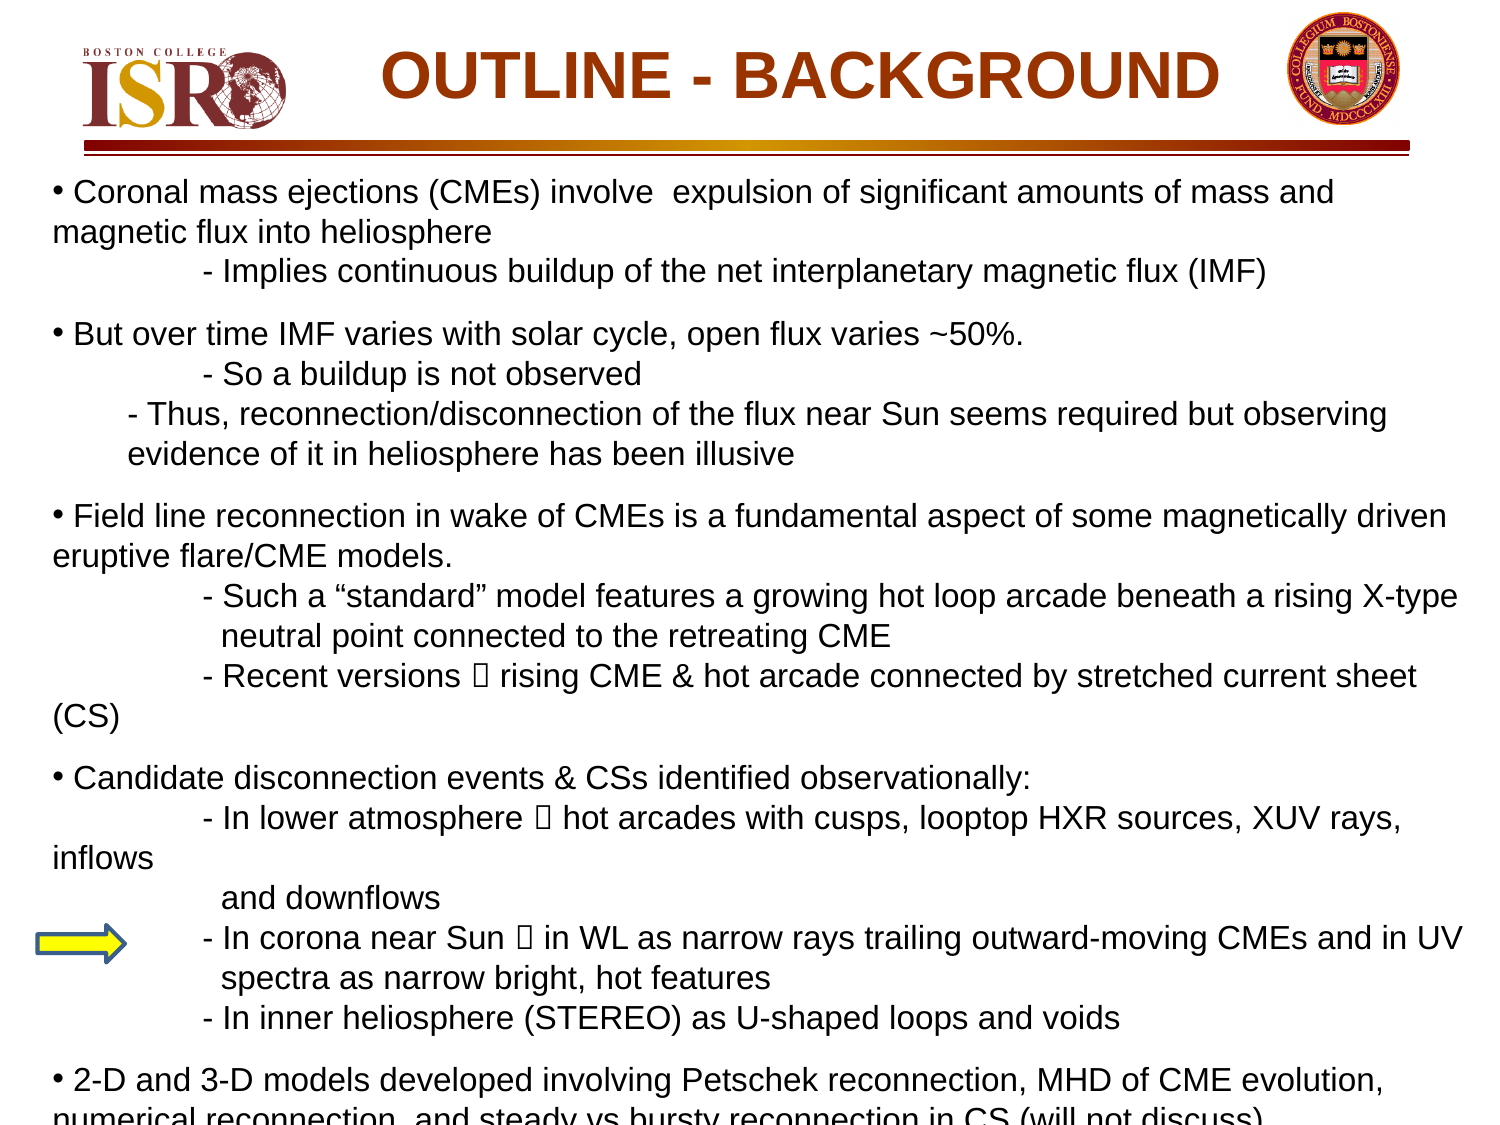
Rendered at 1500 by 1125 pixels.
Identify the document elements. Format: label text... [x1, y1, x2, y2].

text_box OUTLINE - BACKGROUND [365, 24, 1238, 120]
text_box [84, 140, 1410, 151]
text_box [35, 923, 128, 965]
picture [1287, 12, 1401, 126]
picture [67, 44, 381, 130]
text_box Coronal mass ejections (CMEs) involve expulsion of significant amounts of mass and magnetic flux into heliosphere - Implies continuous buildup of the net interplanetary magnetic flux (IMF) But over time IMF varies with solar cycle, open flux varies ~50%. - So a buildup is not observed - Thus, reconnection/disconnection of the flux near Sun seems required but observing evidence of it in heliosphere has been illusive Field line reconnection in wake of CMEs is a fundamental aspect of some magnetically driven eruptive flare/CME models. - Such a “standard” model features a growing hot loop arcade beneath a rising X-type neutral point connected to the retreating CME - Recent versions  rising CME & hot arcade connected by stretched current sheet (CS) Candidate disconnection events & CSs identified observationally: - In lower atmosphere  hot arcades with cusps, looptop HXR sources, XUV rays, inflows and downflows - In corona near Sun  in WL as narrow rays trailing outward-moving CMEs and in UV spectra as narrow bright, hot features - In inner heliosphere (STEREO) as U-shaped loops and voids 2-D and 3-D models developed involving Petschek reconnection, MHD of CME evolution, numerical reconnection, and steady vs bursty reconnection in CS (will not discuss) [37, 162, 1488, 1125]
